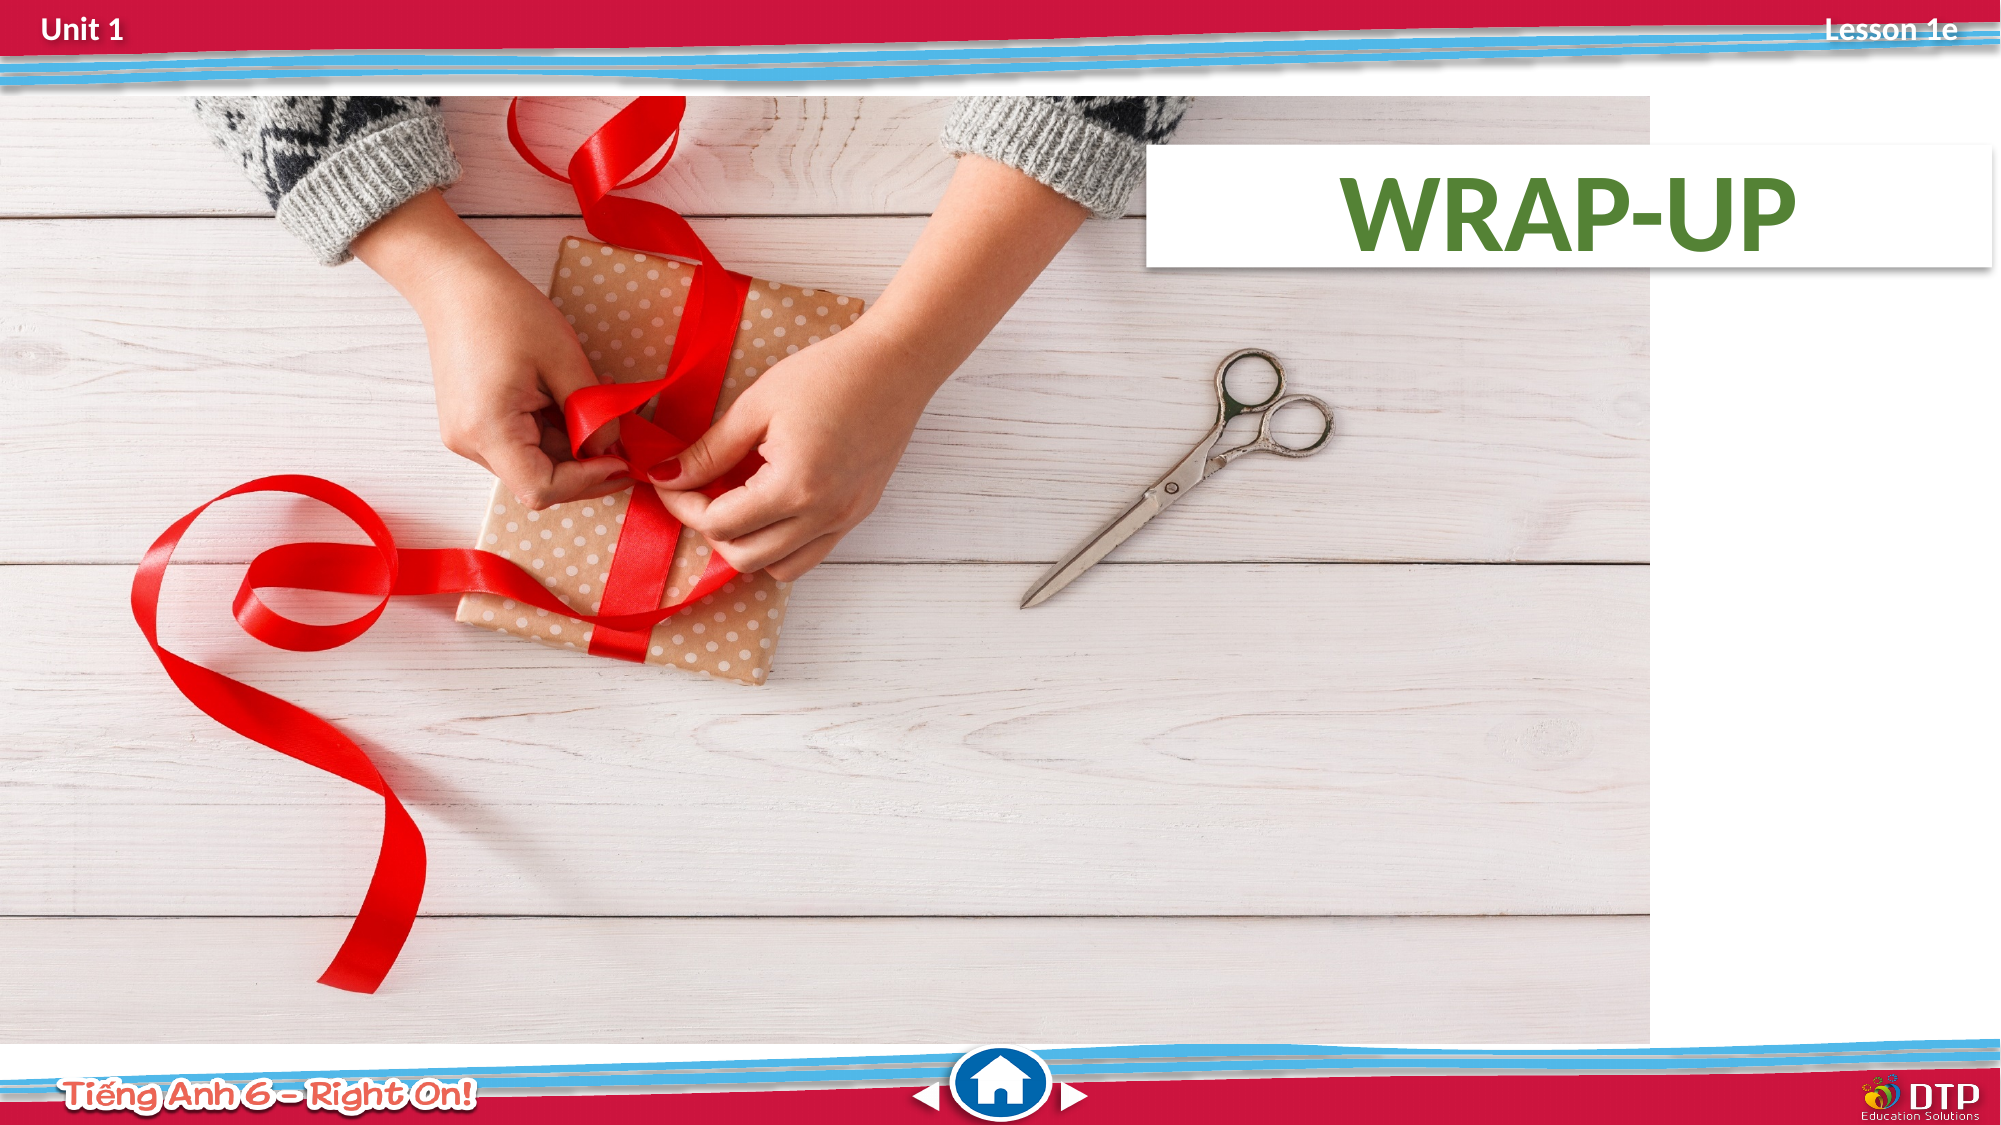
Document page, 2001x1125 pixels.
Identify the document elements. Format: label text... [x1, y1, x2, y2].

picture [0, 0, 2000, 1125]
text_box WRAP-UP [1650, 144, 1993, 268]
